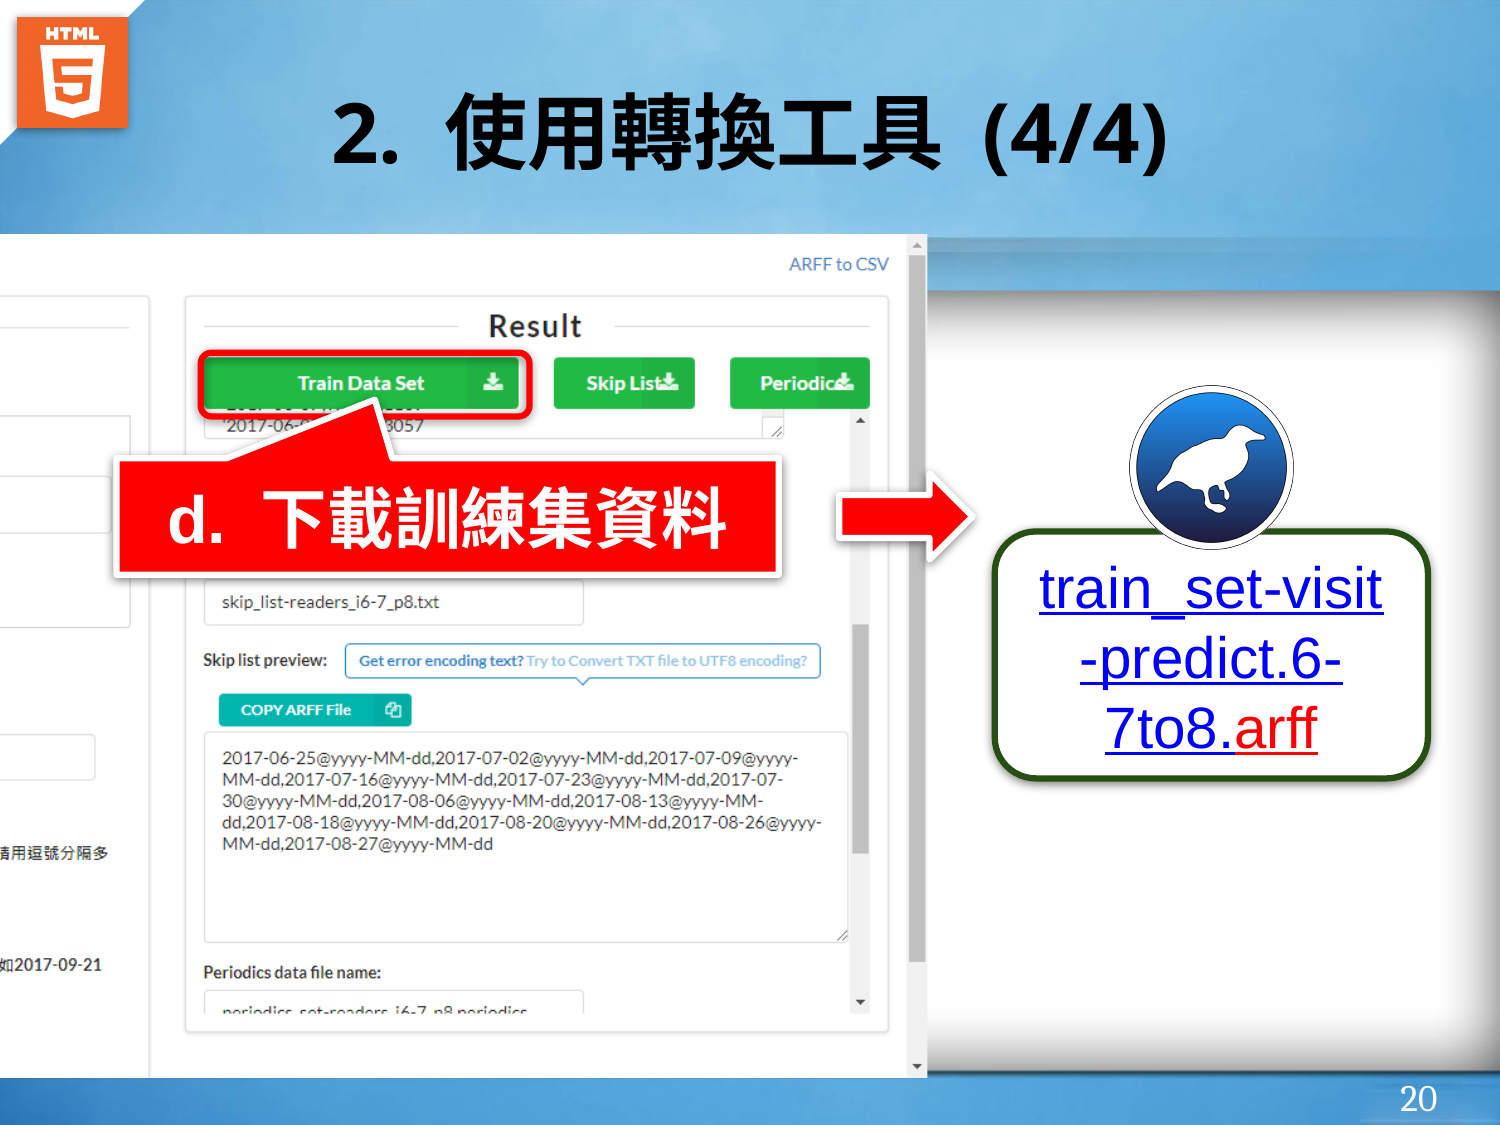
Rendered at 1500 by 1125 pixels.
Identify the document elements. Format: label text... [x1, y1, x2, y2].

title 2. 使用轉換工具 (4/4) [78, 27, 1422, 232]
text_box train_set-visit -predict.6-7to8.arff [994, 531, 1428, 779]
picture [0, 0, 1500, 1125]
text_box [932, 475, 973, 558]
slide_number ‹#› [1350, 1074, 1488, 1118]
text_box [0, 0, 145, 145]
